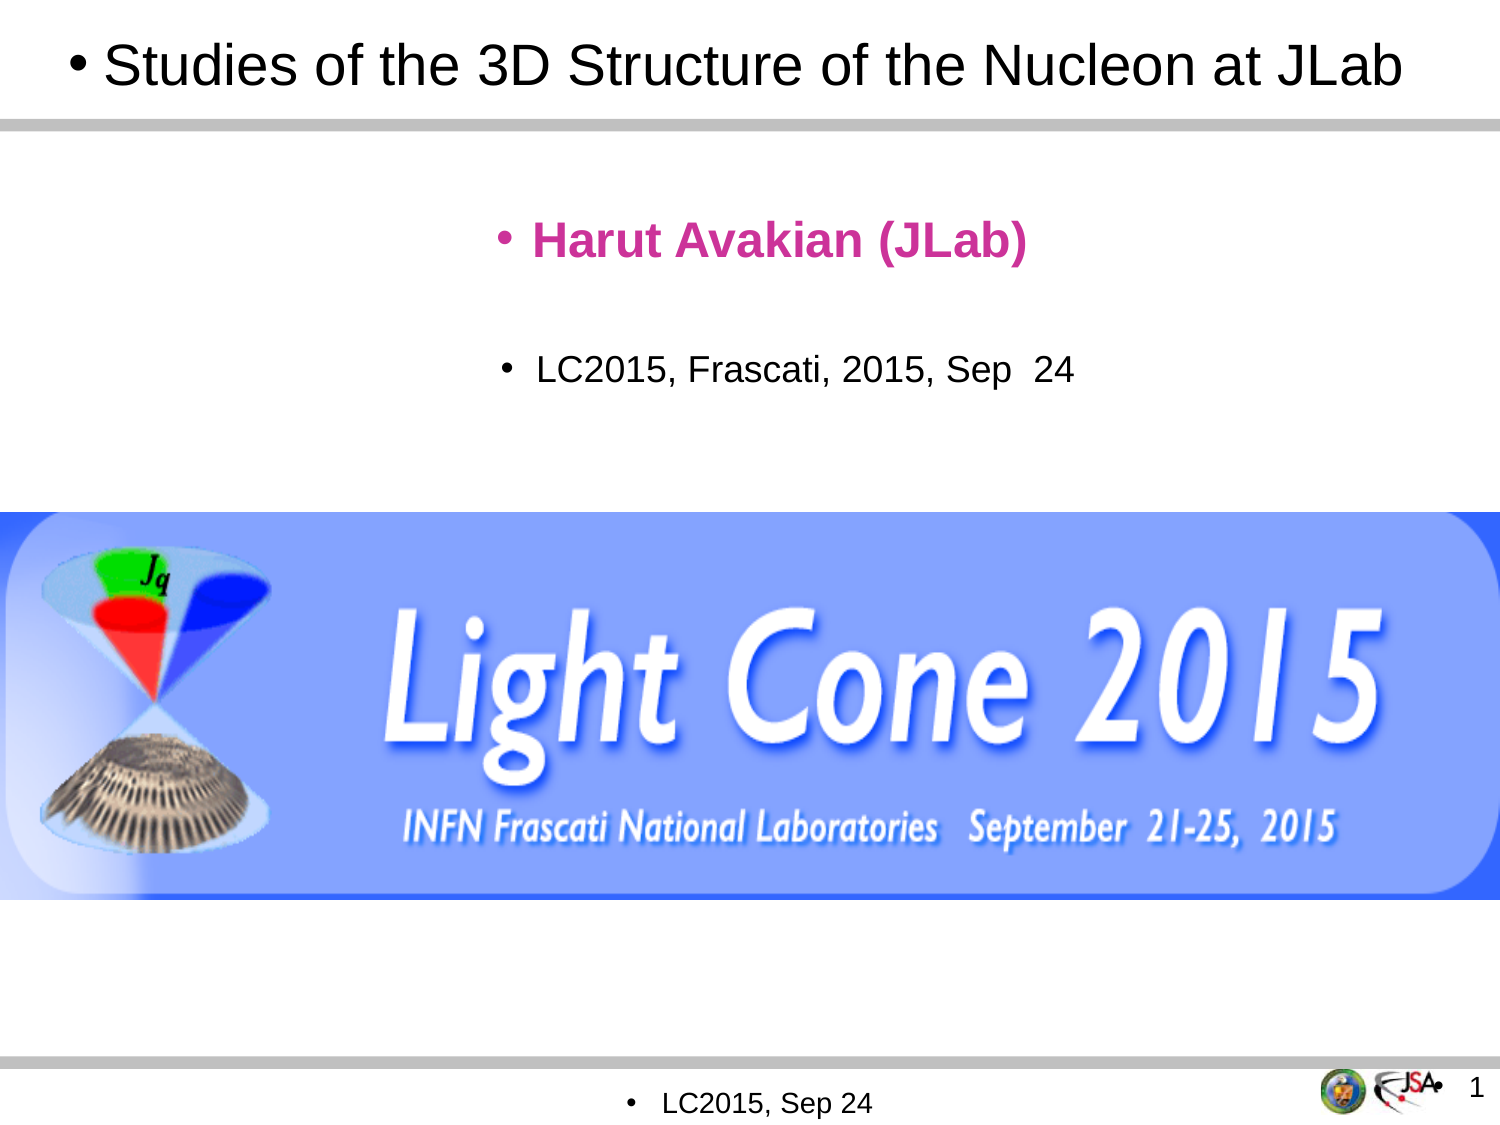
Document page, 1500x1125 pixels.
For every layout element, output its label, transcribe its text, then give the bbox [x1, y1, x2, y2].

text_box Studies of the 3D Structure of the Nucleon at JLab [0, 24, 1475, 100]
text_box LC2015, Sep 24 [512, 1077, 988, 1118]
text_box LC2015, Frascati, 2015, Sep 24 [503, 337, 1073, 398]
picture [0, 512, 1500, 901]
text_box Harut Avakian (JLab) [362, 200, 1163, 276]
text_box <number> [1387, 1060, 1500, 1113]
